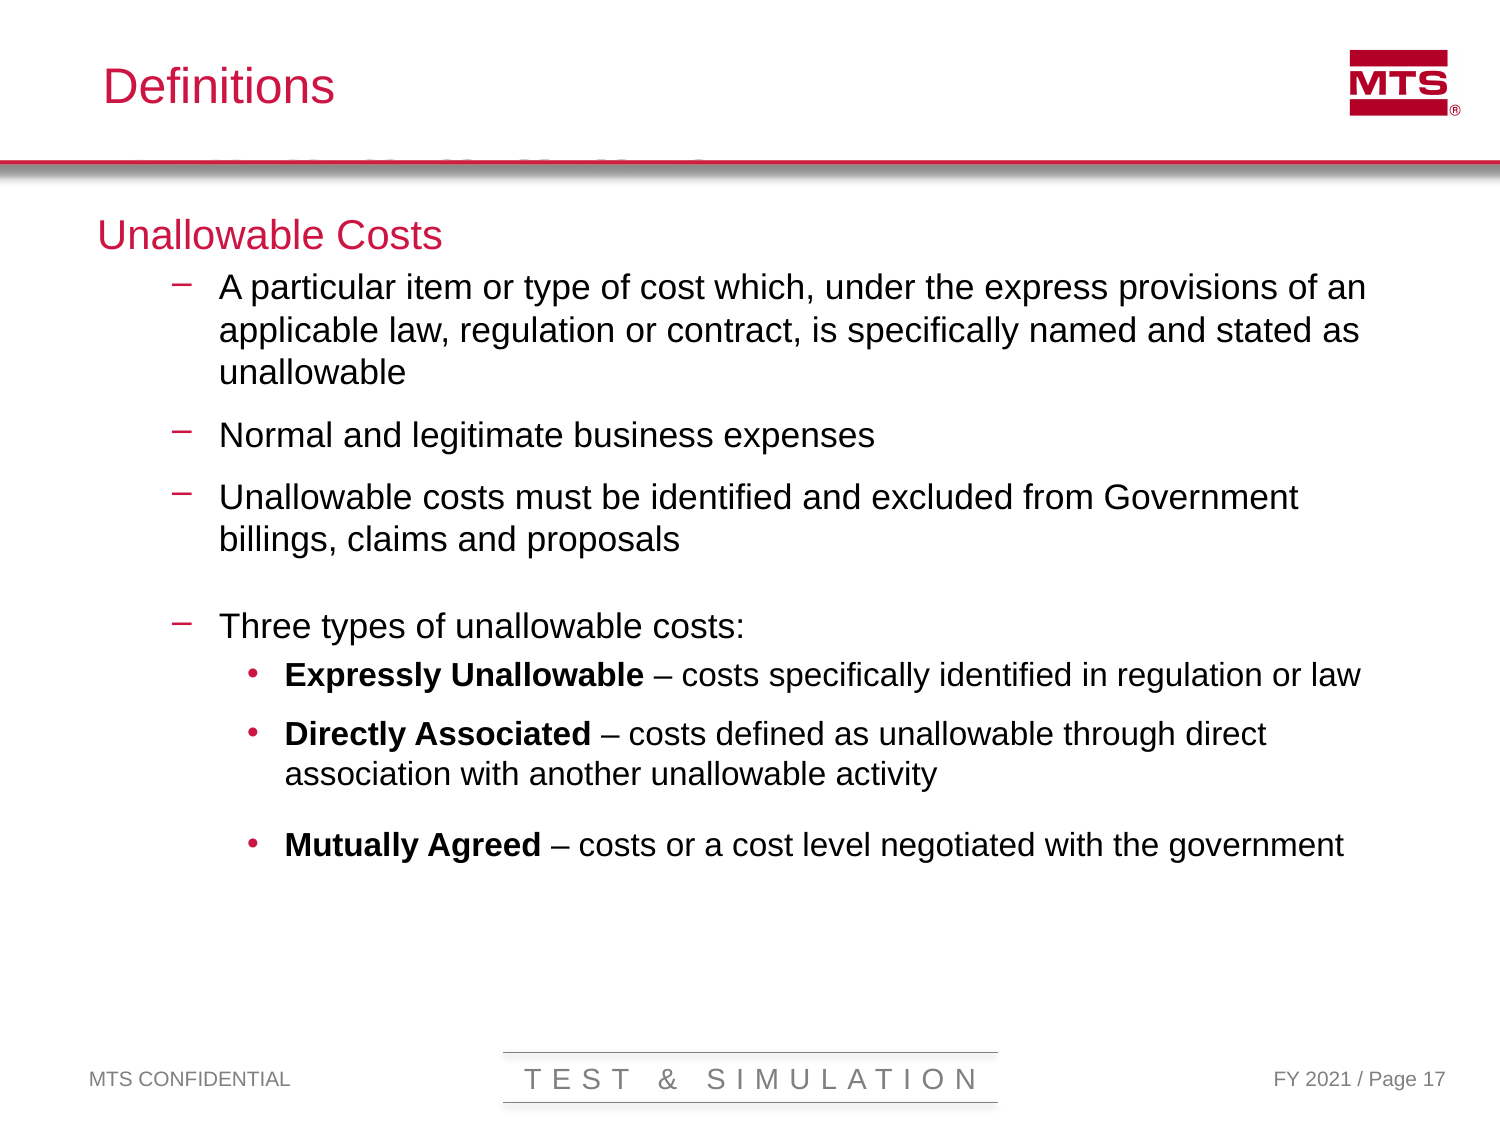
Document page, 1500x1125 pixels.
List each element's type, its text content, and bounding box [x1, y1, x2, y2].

picture [0, 159, 1500, 188]
picture [1349, 49, 1461, 117]
list Unallowable Costs A particular item or type of cost which, under the express provisions of an applicable law, regulation or contract, is specifically named and stated as unallowable Normal and legitimate business expenses Unallowable costs must be identified and excluded from Government billings, claims and proposals Three types of unallowable costs: Expressly Unallowable – costs specifically identified in regulation or law Directly Associated – costs defined as unallowable through direct association with another unallowable activity Mutually Agreed – costs or a cost level negotiated with the government [82, 200, 1438, 1013]
title Definitions [87, 12, 1327, 155]
